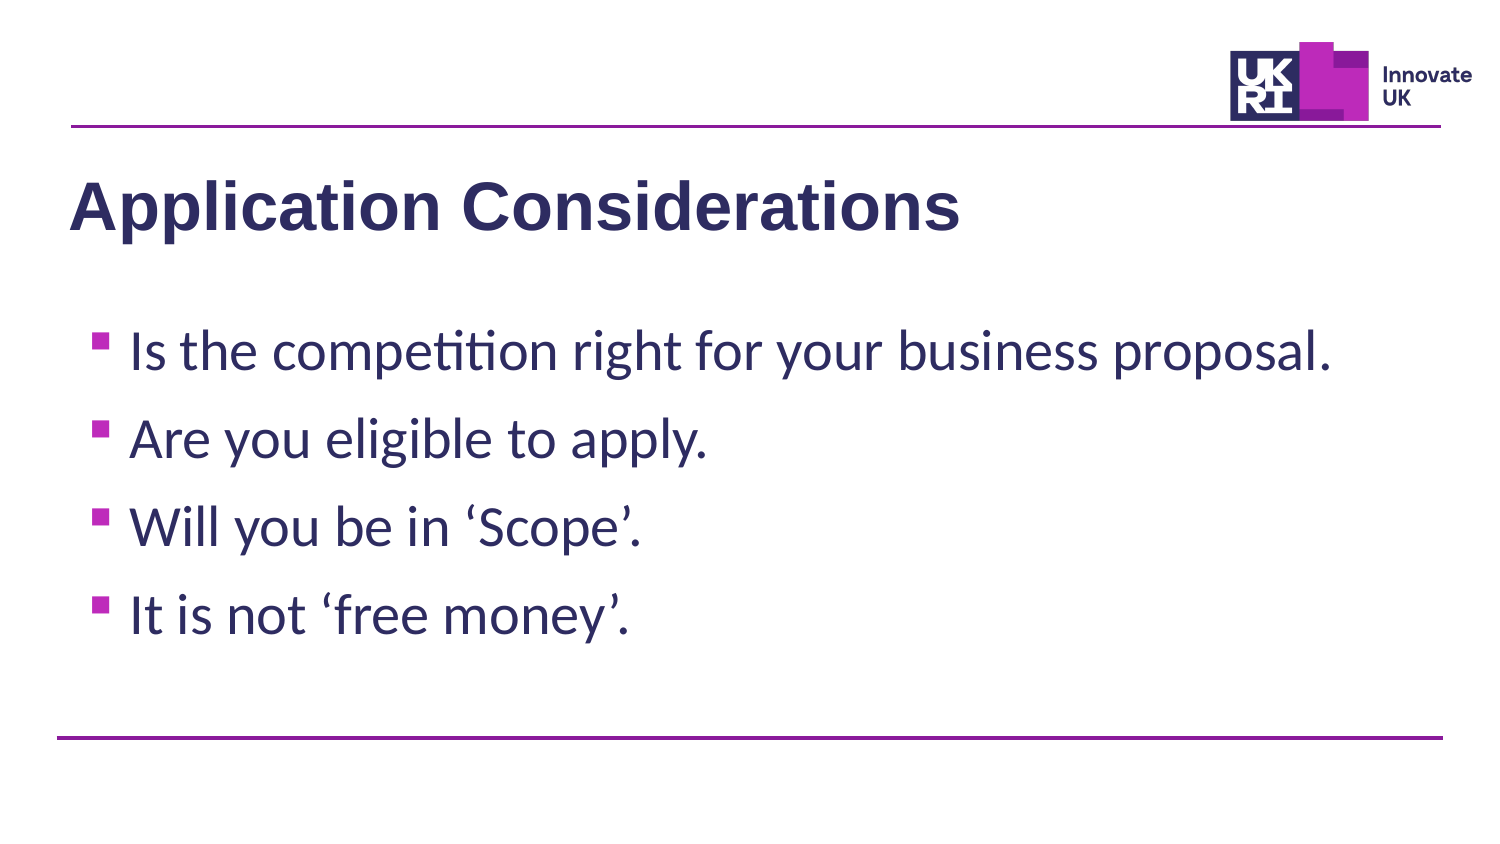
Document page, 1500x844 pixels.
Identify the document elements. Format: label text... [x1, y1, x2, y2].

picture [1230, 42, 1472, 121]
text_box Is the competition right for your business proposal. Are you eligible to apply. Will you be in ‘Scope’. It is not ‘free money’. [53, 313, 1365, 655]
title Application Considerations [53, 126, 1348, 290]
